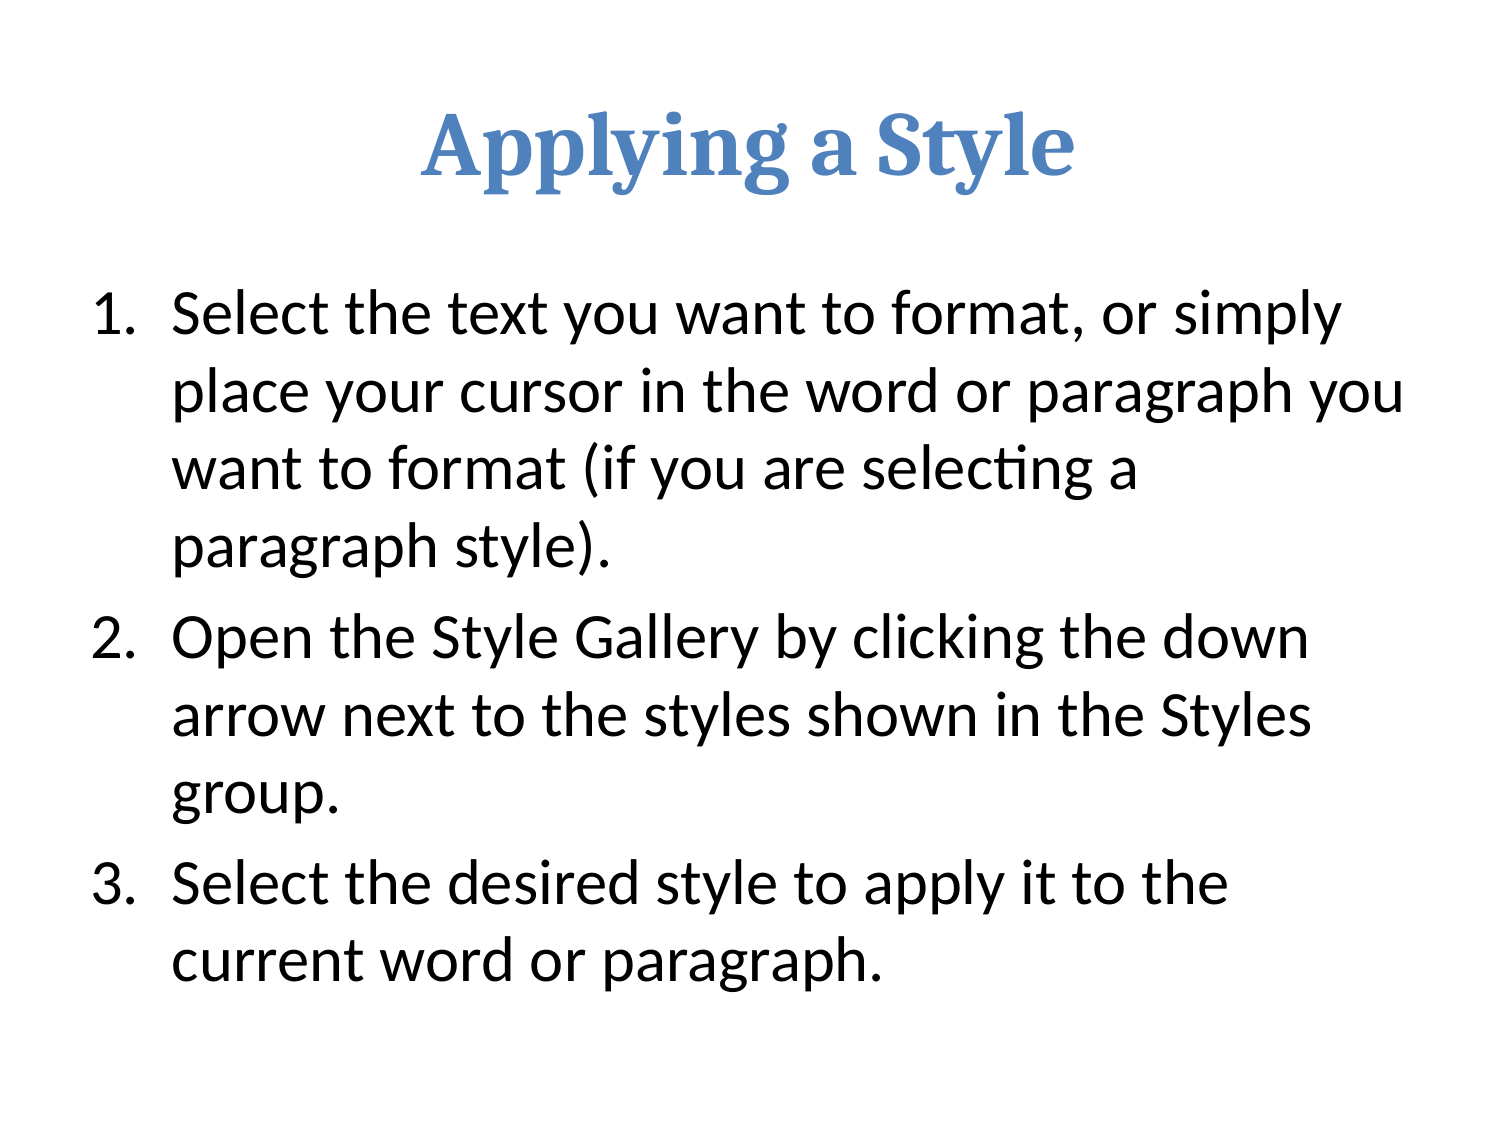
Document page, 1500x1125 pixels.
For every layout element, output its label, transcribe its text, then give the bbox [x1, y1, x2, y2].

list Select the text you want to format, or simply place your cursor in the word or paragraph you want to format (if you are selecting a paragraph style). Open the Style Gallery by clicking the down arrow next to the styles shown in the Styles group. Select the desired style to apply it to the current word or paragraph. [75, 262, 1425, 1005]
title Applying a Style [75, 45, 1425, 233]
